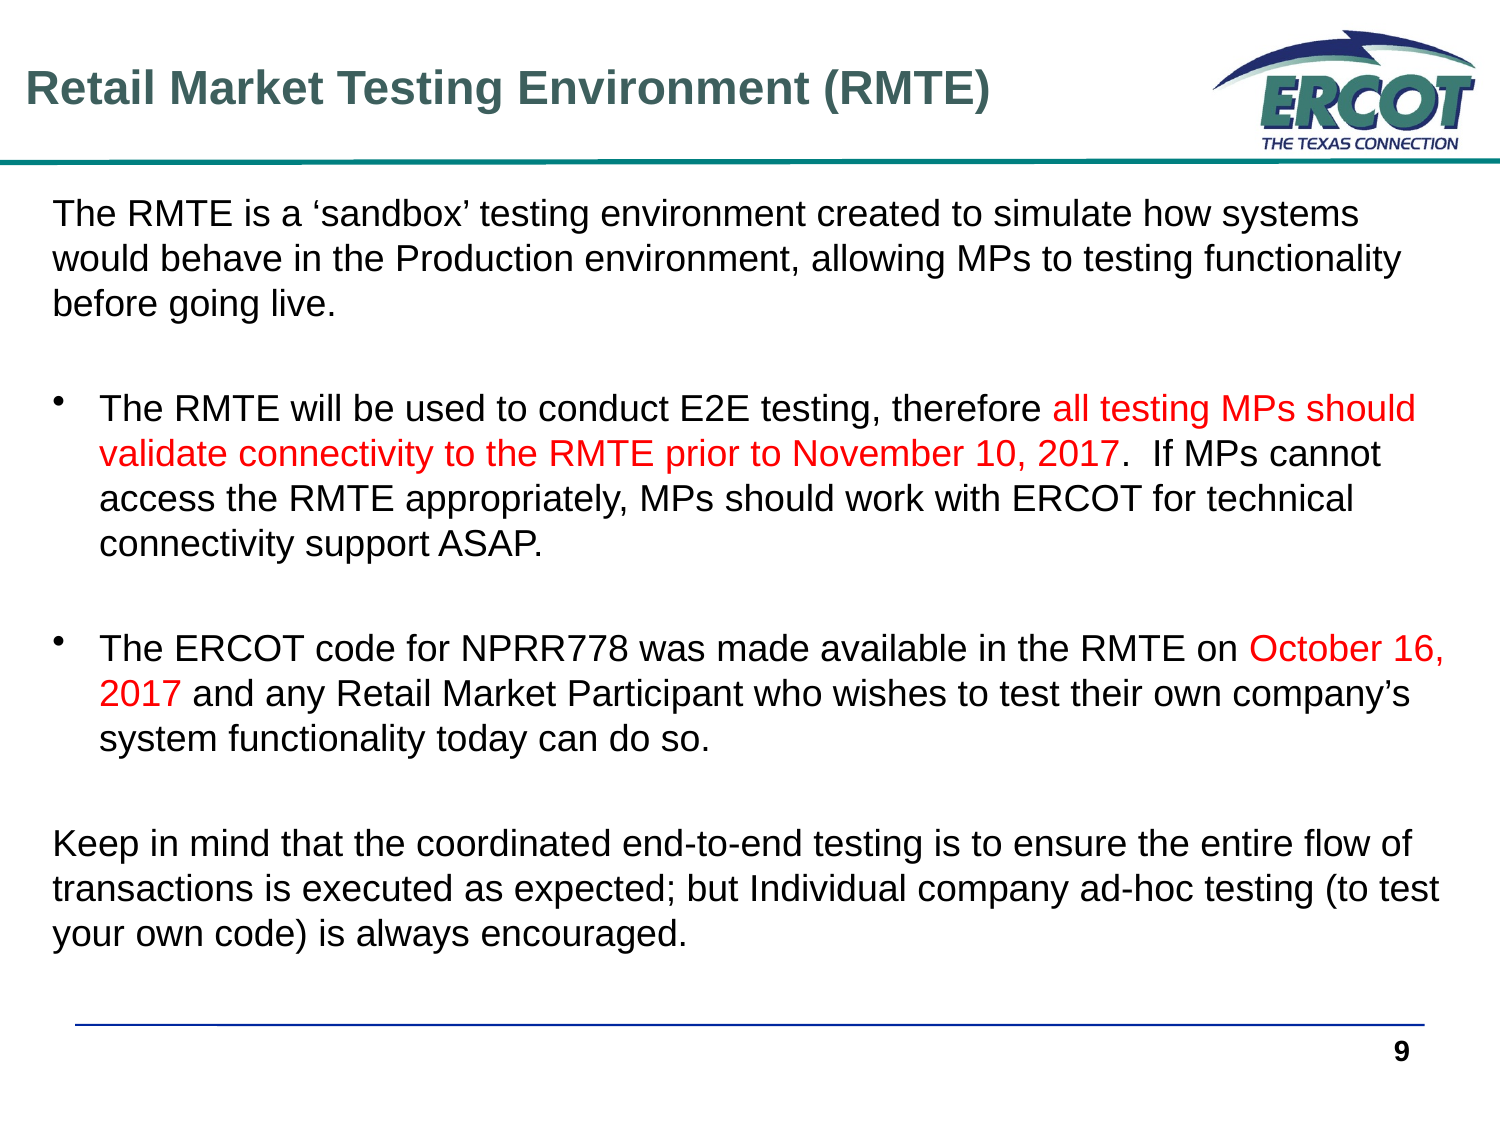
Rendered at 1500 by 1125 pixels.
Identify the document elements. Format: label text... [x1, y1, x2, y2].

slide_number 9 [1074, 1024, 1425, 1103]
text_box Retail Market Testing Environment (RMTE) [10, 49, 1224, 122]
picture [1200, 12, 1488, 158]
text_box The RMTE is a ‘sandbox’ testing environment created to simulate how systems would behave in the Production environment, allowing MPs to testing functionality before going live. The RMTE will be used to conduct E2E testing, therefore all testing MPs should validate connectivity to the RMTE prior to November 10, 2017. If MPs cannot access the RMTE appropriately, MPs should work with ERCOT for technical connectivity support ASAP. The ERCOT code for NPRR778 was made available in the RMTE on October 16, 2017 and any Retail Market Participant who wishes to test their own company’s system functionality today can do so. Keep in mind that the coordinated end-to-end testing is to ensure the entire flow of transactions is executed as expected; but Individual company ad-hoc testing (to test your own code) is always encouraged. [37, 181, 1463, 961]
